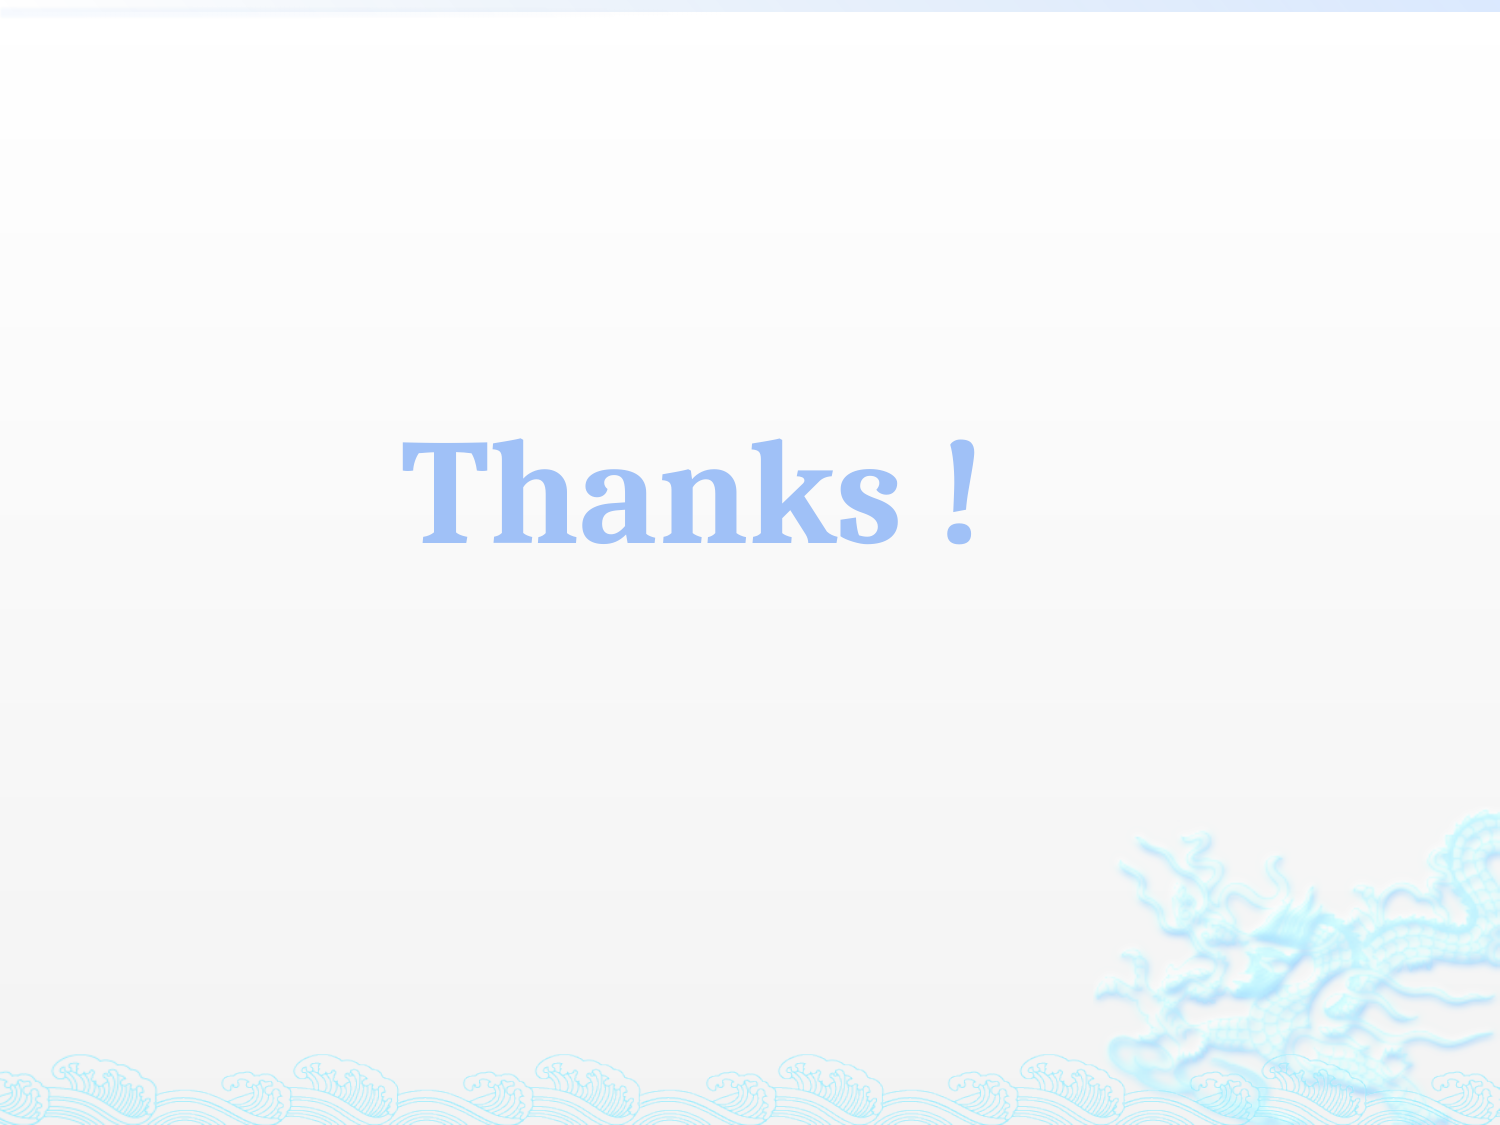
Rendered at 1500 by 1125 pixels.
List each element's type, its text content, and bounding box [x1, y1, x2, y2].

text_box Thanks ! [386, 386, 1137, 582]
